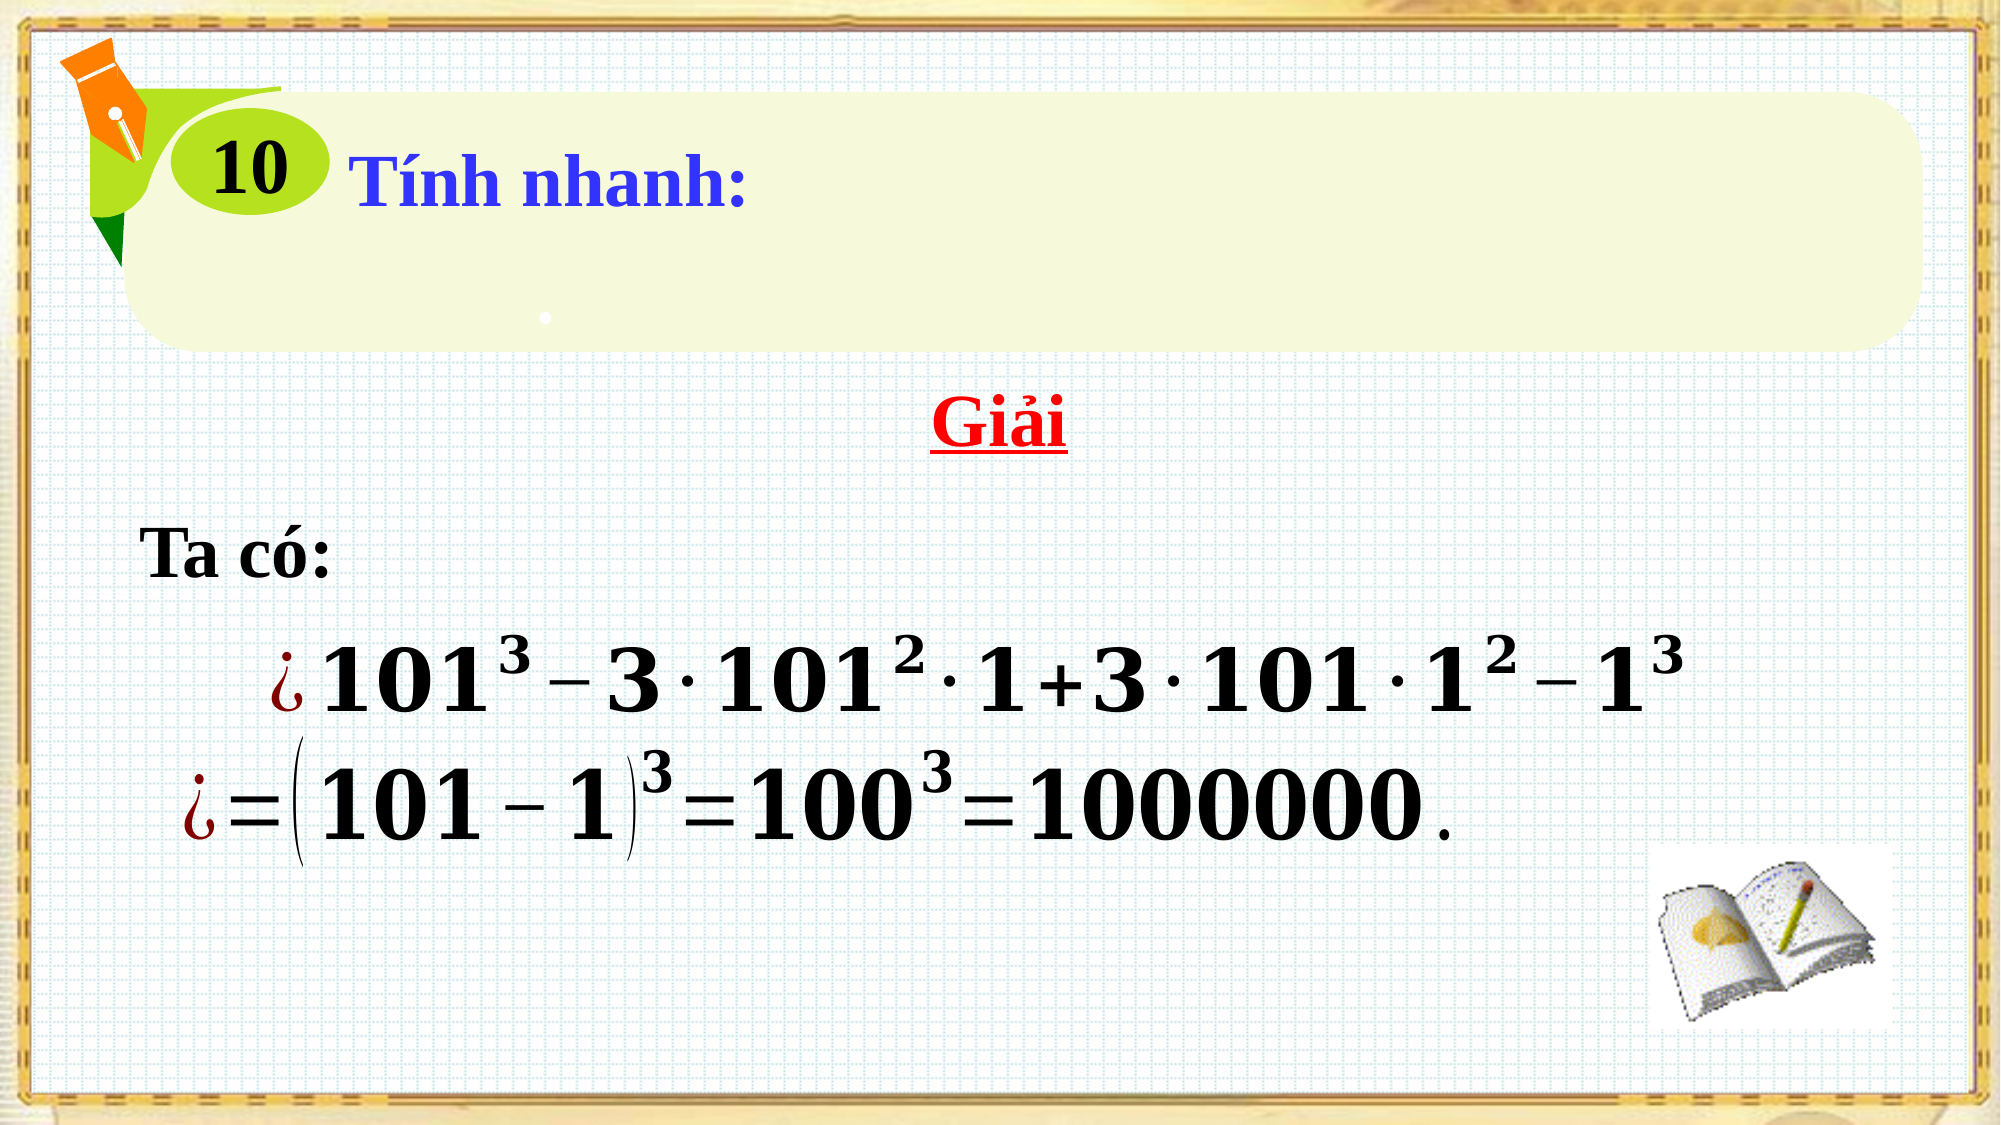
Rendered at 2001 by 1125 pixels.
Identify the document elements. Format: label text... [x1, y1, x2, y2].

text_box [44, 22, 1923, 352]
text_box Giải [915, 363, 1085, 469]
picture [0, 0, 2001, 1125]
